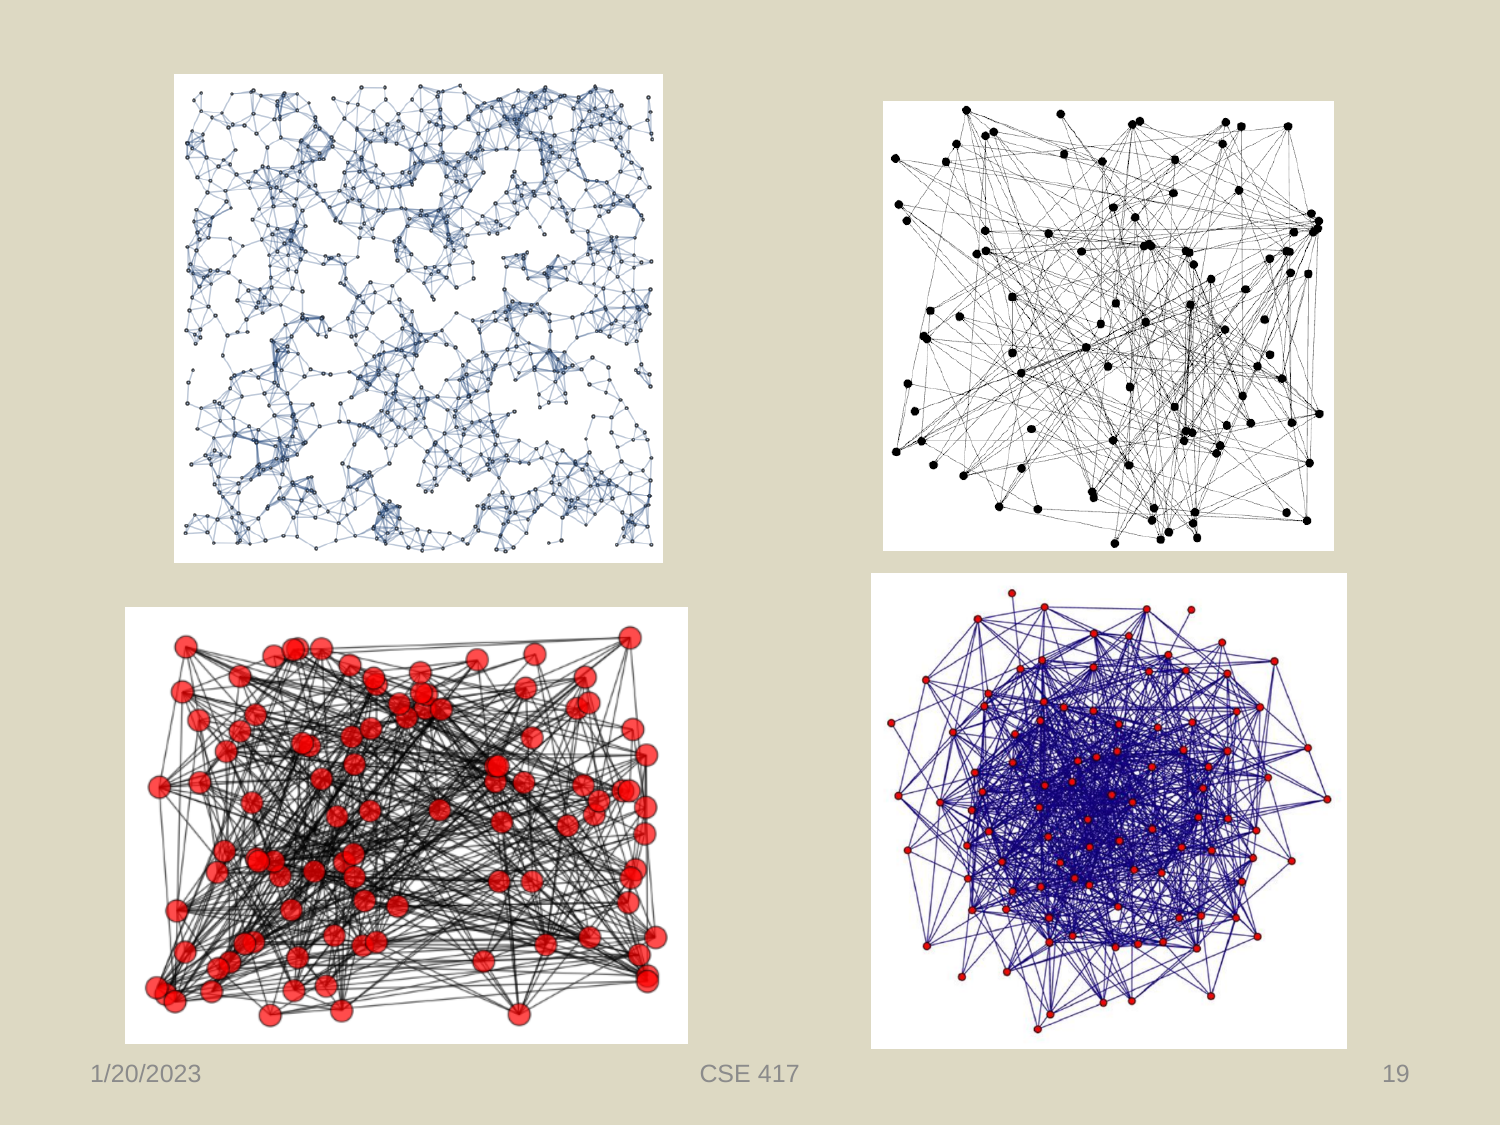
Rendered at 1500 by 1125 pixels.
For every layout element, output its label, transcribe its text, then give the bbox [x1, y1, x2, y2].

footer CSE 417 [512, 1042, 988, 1103]
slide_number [75, 1042, 425, 1103]
picture [124, 607, 688, 1045]
picture [871, 573, 1347, 1050]
picture [174, 74, 663, 563]
picture [883, 101, 1335, 552]
slide_number 19 [1074, 1042, 1425, 1103]
